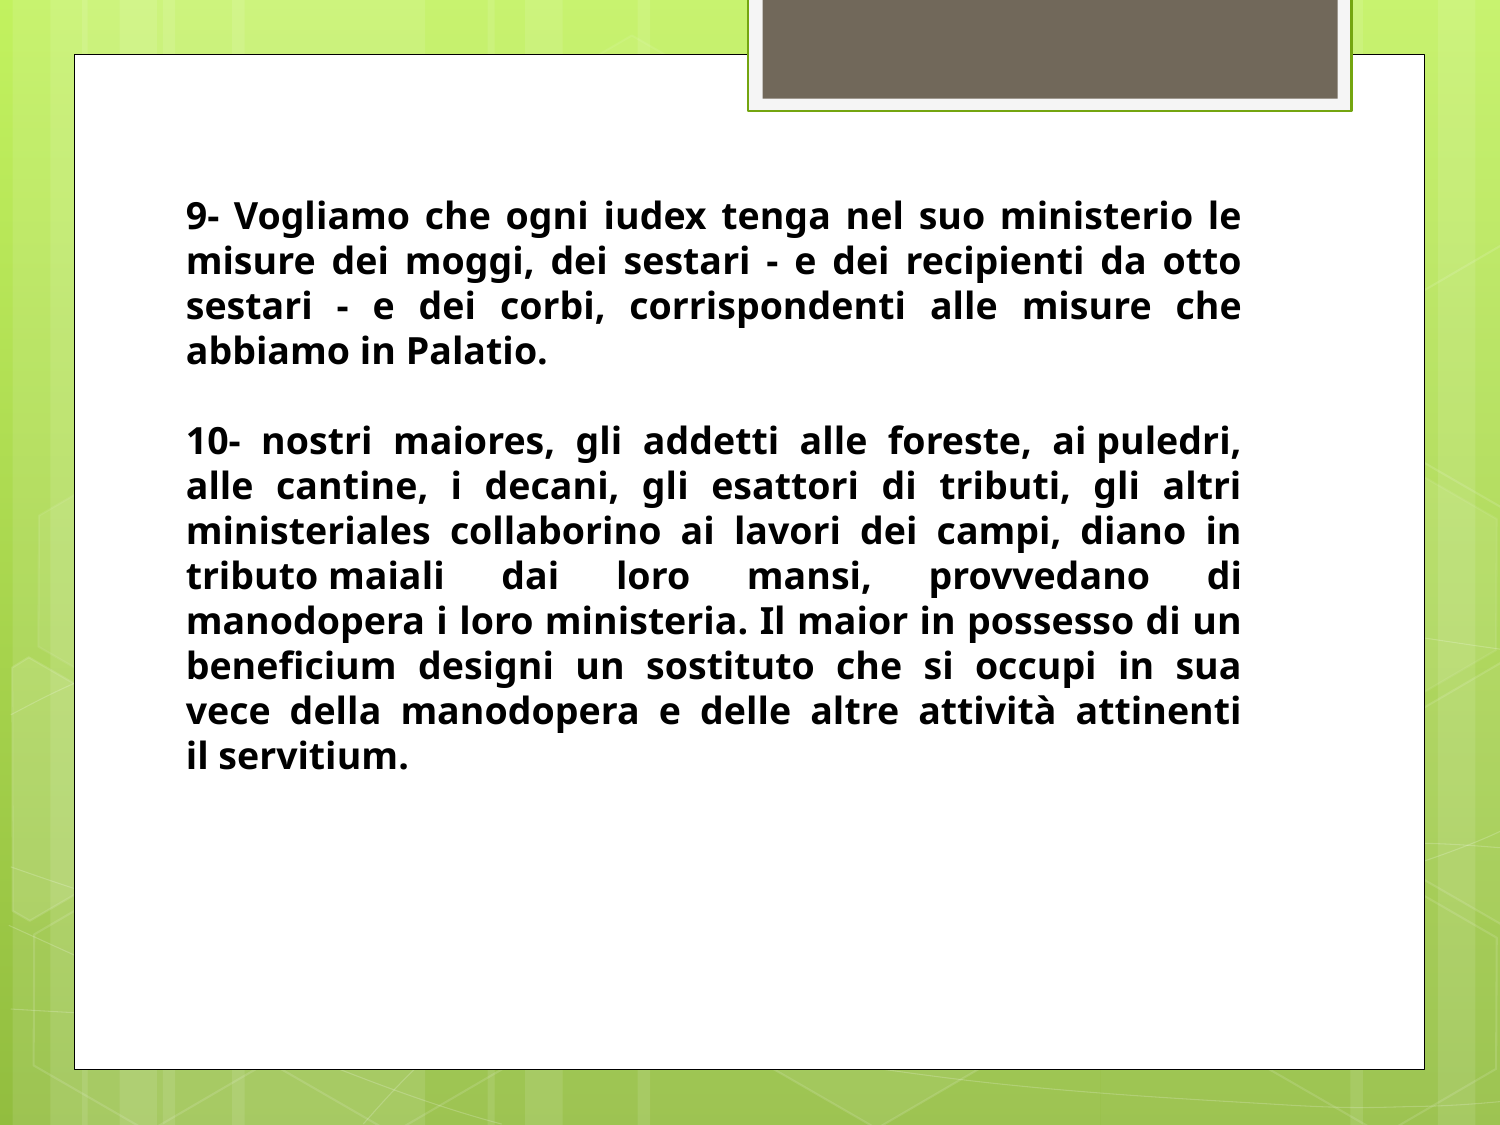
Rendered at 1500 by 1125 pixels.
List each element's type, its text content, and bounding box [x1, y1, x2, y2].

text_box 9- Vogliamo che ogni iudex tenga nel suo ministerio le misure dei moggi, dei sestari - e dei recipienti da otto sestari - e dei corbi, corrispondenti alle misure che abbiamo in Palatio. 10- nostri maiores, gli addetti alle foreste, ai puledri, alle cantine, i decani, gli esattori di tributi, gli altri ministeriales collaborino ai lavori dei campi, diano in tributo maiali dai loro mansi, provvedano di manodopera i loro ministeria. Il maior in possesso di un beneficium designi un sostituto che si occupi in sua vece della manodopera e delle altre attività attinenti il servitium. [171, 184, 1258, 785]
